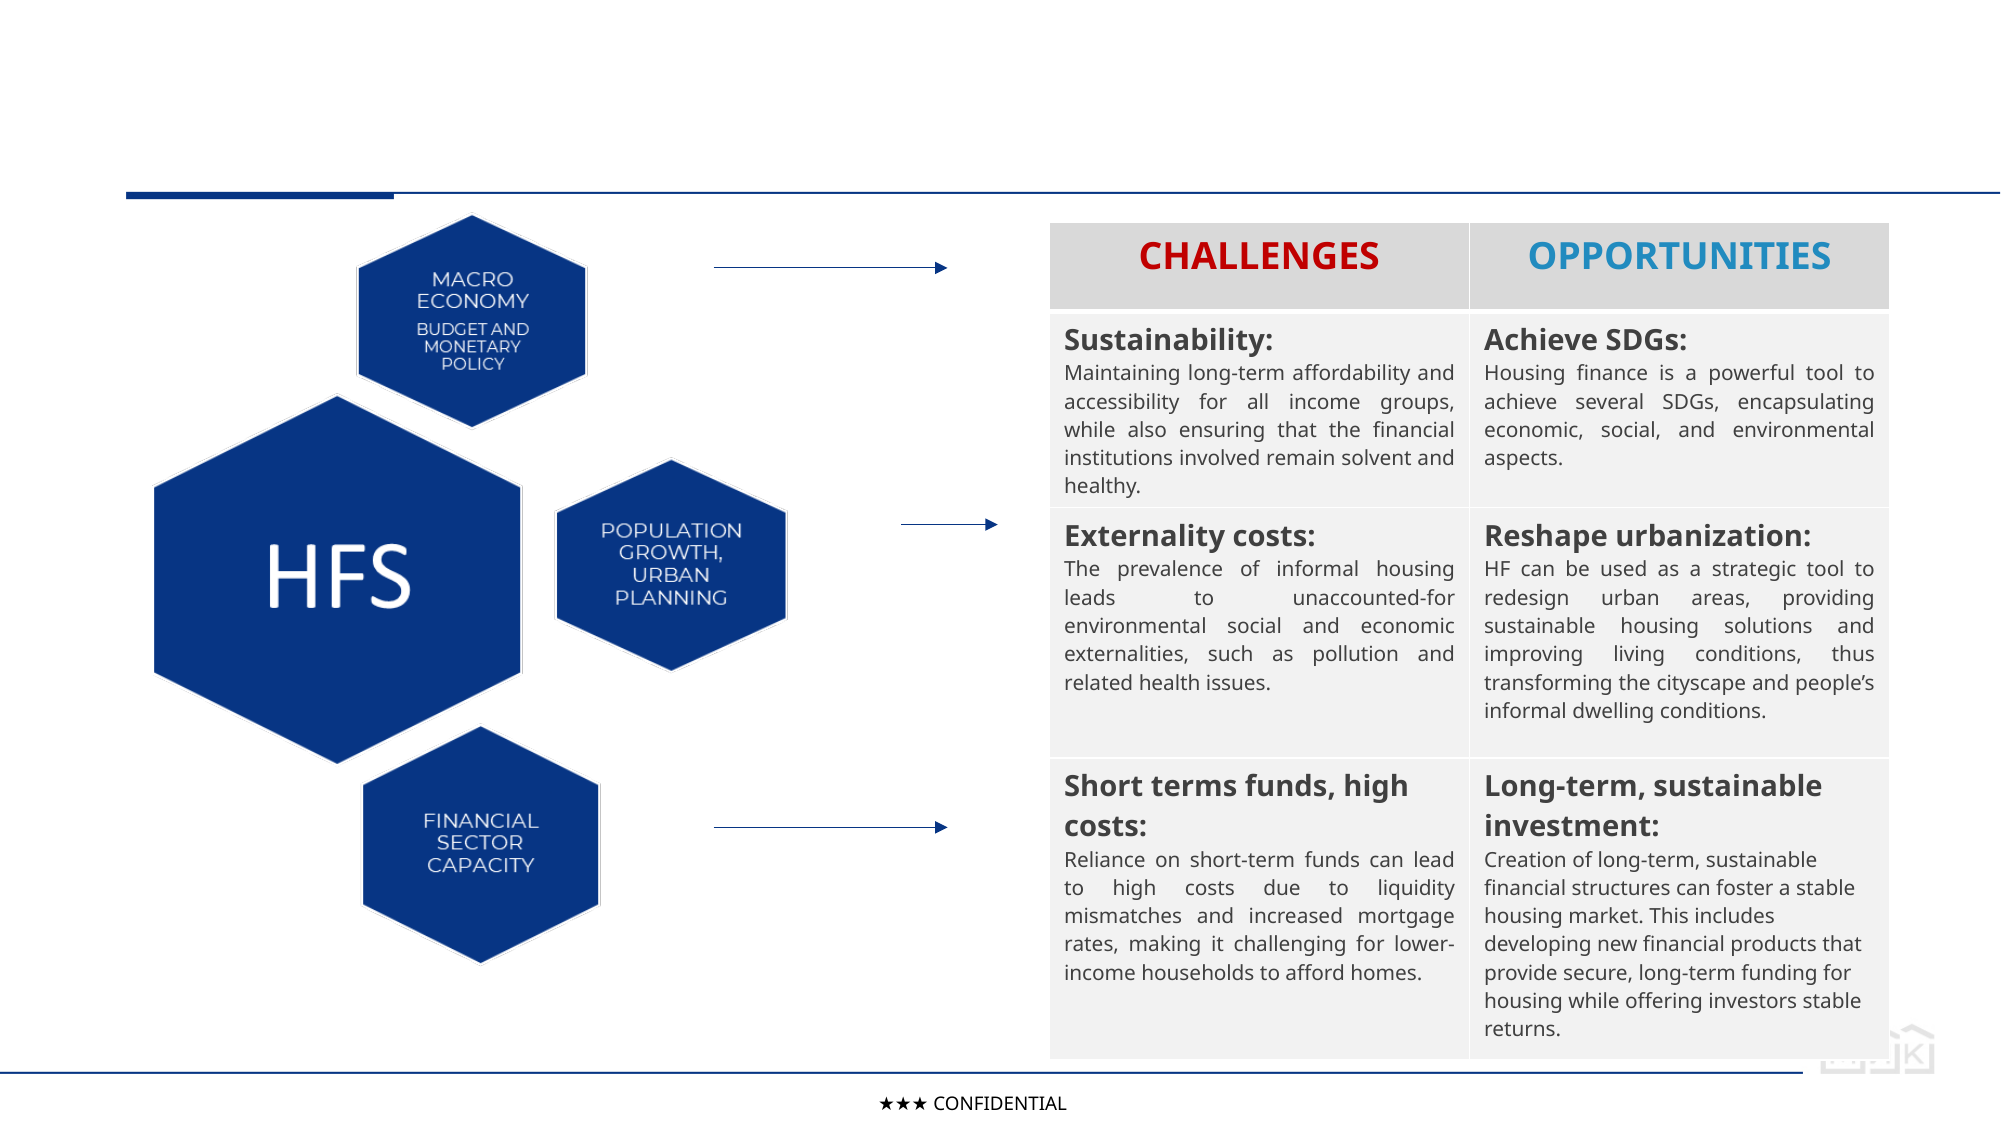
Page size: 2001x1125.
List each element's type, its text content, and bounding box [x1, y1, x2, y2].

table_cell Achieve SDGs: Housing finance is a powerful tool to achieve several SDGs, encapsulating economic, social, and environmental aspects. [1470, 314, 1889, 507]
table_cell Externality costs: The prevalence of informal housing leads to unaccounted-for environmental social and economic externalities, such as pollution and related health issues. [1050, 508, 1469, 757]
table_header OPPORTUNITIES [1470, 223, 1889, 309]
table_cell Reshape urbanization: HF can be used as a strategic tool to redesign urban areas, providing sustainable housing solutions and improving living conditions, thus transforming the cityscape and people’s informal dwelling conditions. [1470, 508, 1889, 757]
table_cell Sustainability: Maintaining long-term affordability and accessibility for all income groups, while also ensuring that the financial institutions involved remain solvent and healthy. [1050, 314, 1469, 507]
table_cell Short terms funds, high costs: Reliance on short-term funds can lead to high costs due to liquidity mismatches and increased mortgage rates, making it challenging for lower-income households to afford homes. [1050, 759, 1469, 1059]
table_cell Long-term, sustainable investment: Creation of long-term, sustainable financial structures can foster a stable housing market. This includes developing new financial products that provide secure, long-term funding for housing while offering investors stable returns. [1470, 759, 1889, 1059]
table_header CHALLENGES [1050, 223, 1469, 309]
picture [0, 0, 2001, 1125]
